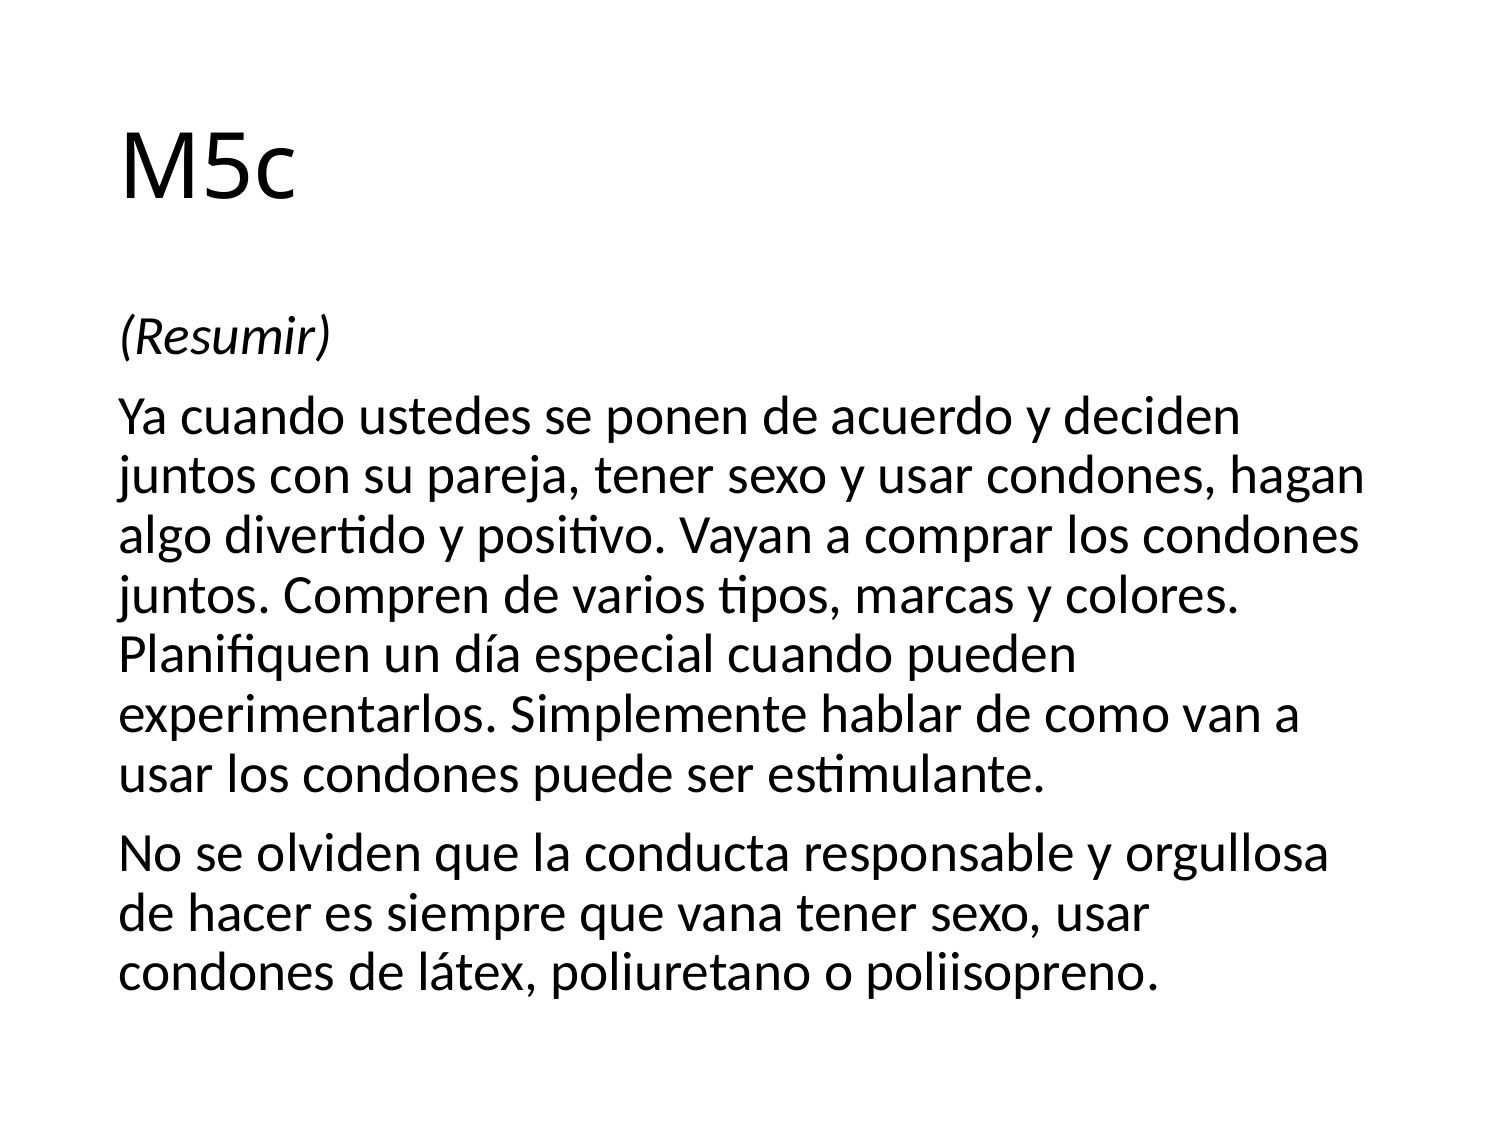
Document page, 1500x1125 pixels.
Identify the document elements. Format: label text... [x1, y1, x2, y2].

title M5c [103, 59, 1397, 278]
list (Resumir) Ya cuando ustedes se ponen de acuerdo y deciden juntos con su pareja, tener sexo y usar condones, hagan algo divertido y positivo. Vayan a comprar los condones juntos. Compren de varios tipos, marcas y colores. Planifiquen un día especial cuando pueden experimentarlos. Simplemente hablar de como van a usar los condones puede ser estimulante. No se olviden que la conducta responsable y orgullosa de hacer es siempre que vana tener sexo, usar condones de látex, poliuretano o poliisopreno. [103, 299, 1397, 1014]
